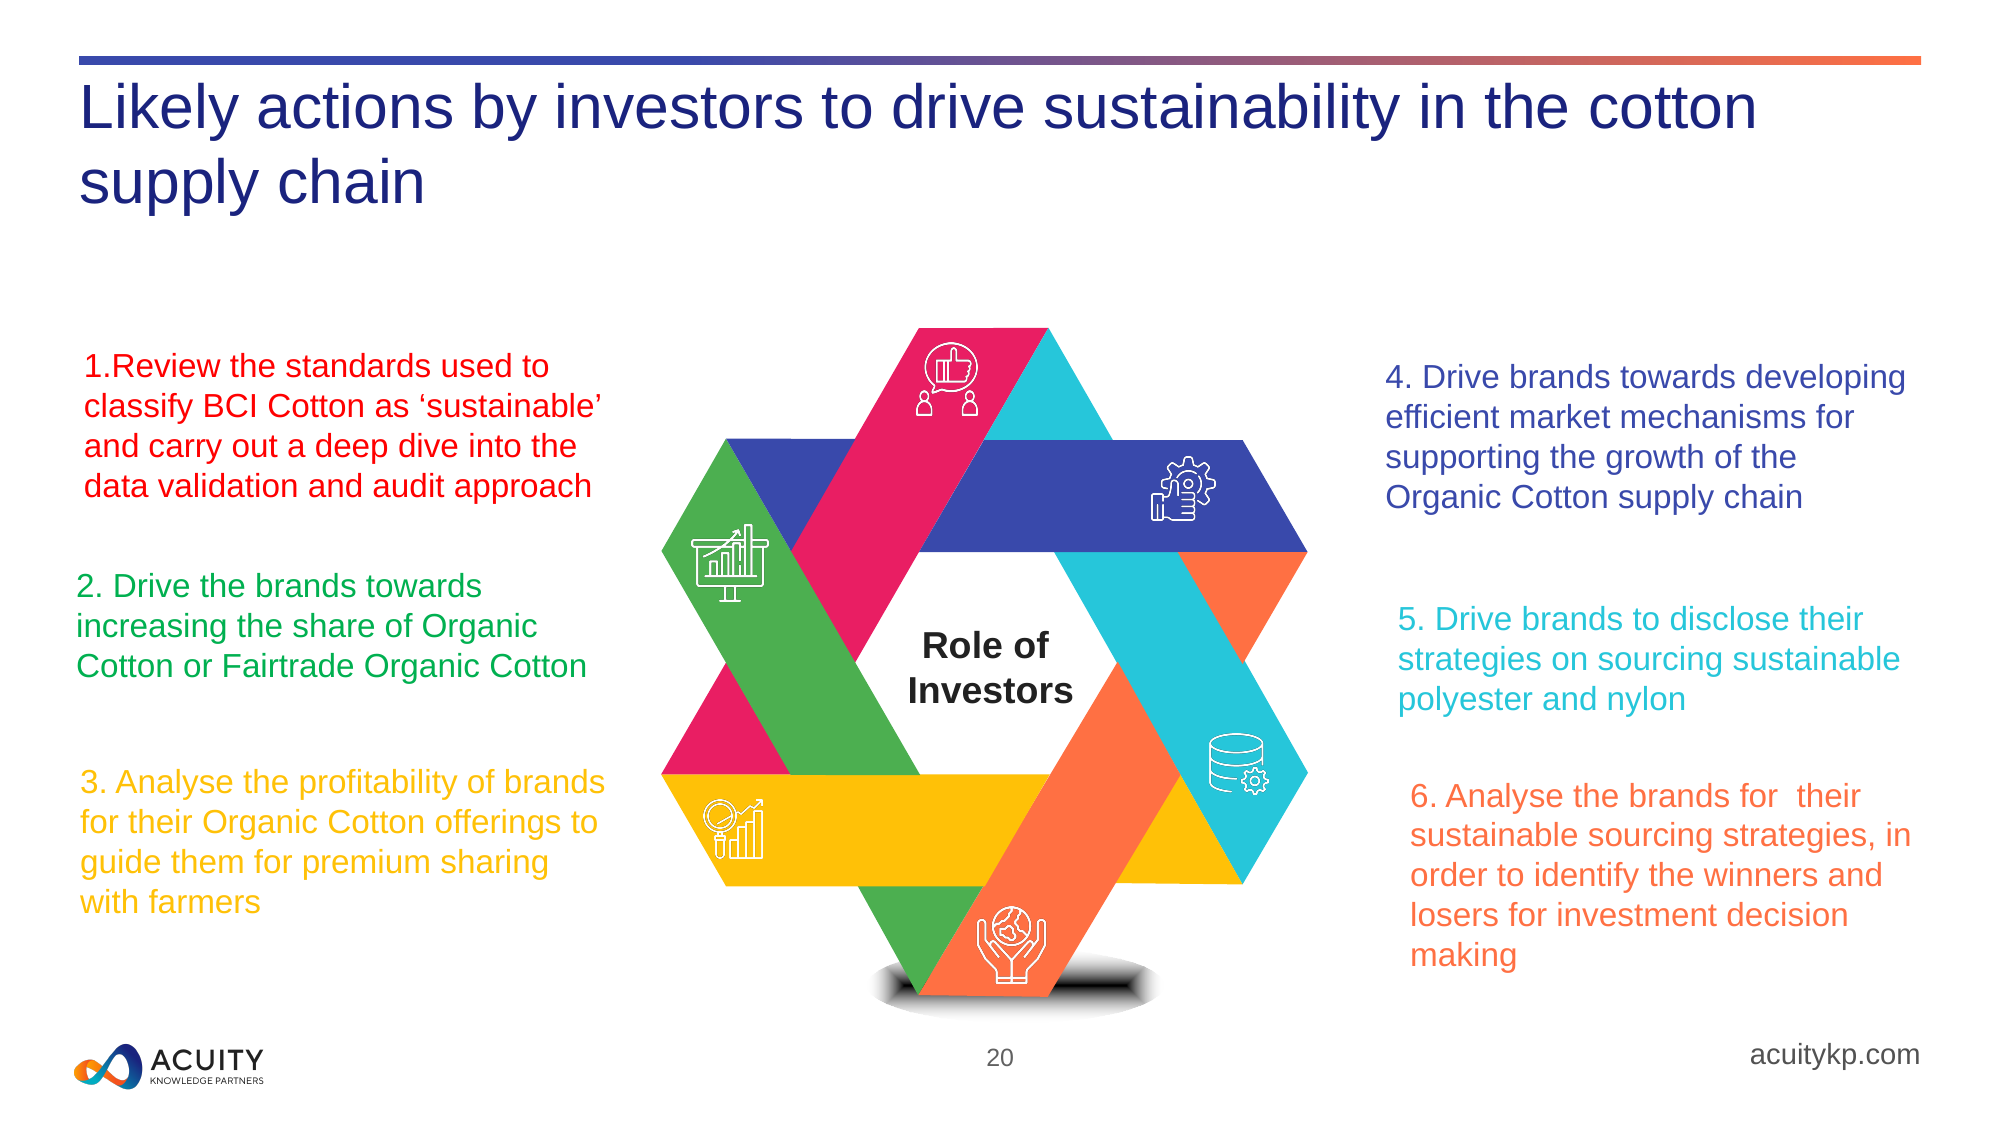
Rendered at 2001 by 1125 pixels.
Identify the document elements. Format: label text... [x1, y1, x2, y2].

text_box [983, 325, 1113, 438]
picture [703, 799, 763, 859]
text_box 4. Drive brands towards developing efficient market mechanisms for supporting the growth of the Organic Cotton supply chain [1370, 348, 1935, 523]
picture [1151, 456, 1216, 521]
text_box 1.Review the standards used to classify BCI Cotton as ‘sustainable’ and carry out a deep dive into the data validation and audit approach [69, 336, 630, 577]
text_box 5. Drive brands to disclose their strategies on sourcing sustainable polyester and nylon [1383, 590, 1935, 734]
text_box 6. Analyse the brands for their sustainable sourcing strategies, in order to identify the winners and losers for investment decision making [1395, 766, 1928, 1007]
text_box [659, 663, 789, 776]
text_box [1175, 551, 1310, 667]
text_box [659, 439, 923, 778]
text_box [1117, 775, 1245, 886]
text_box [857, 888, 984, 998]
text_box [724, 437, 858, 554]
picture [916, 342, 978, 416]
text_box 2. Drive the brands towards increasing the share of Organic Cotton or Fairtrade Organic Cotton [61, 556, 624, 767]
picture [973, 906, 1050, 984]
text_box [793, 326, 1047, 662]
text_box [866, 950, 1164, 1023]
picture [691, 524, 769, 602]
text_box [917, 438, 1309, 554]
text_box [1054, 554, 1310, 884]
text_box [919, 659, 1183, 999]
title Likely actions by investors to drive sustainability in the cotton supply chain [79, 66, 1922, 182]
picture [1208, 733, 1270, 795]
text_box 3. Analyse the profitability of brands for their Organic Cotton offerings to guide them for premium sharing with farmers [65, 752, 628, 928]
text_box [660, 773, 1052, 888]
text_box Role of Investors [857, 614, 1115, 719]
text_box [49, 313, 609, 1125]
